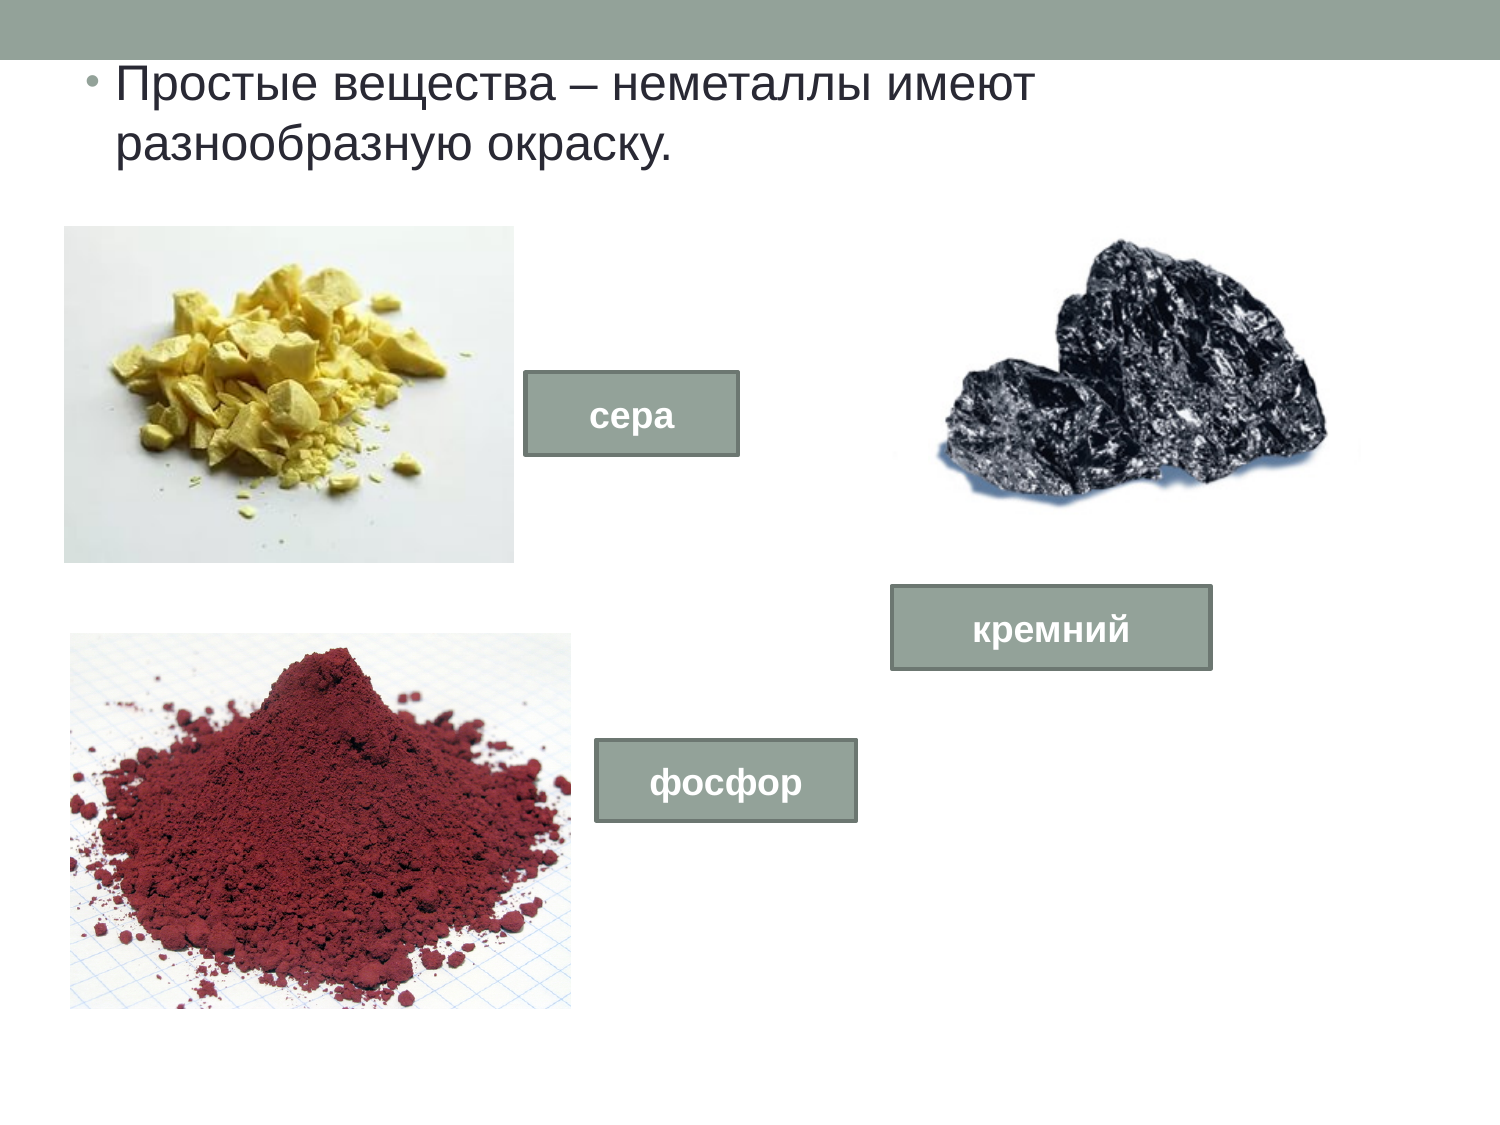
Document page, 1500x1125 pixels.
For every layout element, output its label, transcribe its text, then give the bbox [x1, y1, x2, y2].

text_box кремний [890, 584, 1213, 671]
list Простые вещества – неметаллы имеют разнообразную окраску. [70, 42, 1361, 1039]
picture [64, 226, 514, 563]
text_box фосфор [594, 738, 858, 823]
picture [69, 633, 571, 1009]
picture [891, 226, 1361, 521]
text_box сера [523, 370, 740, 457]
